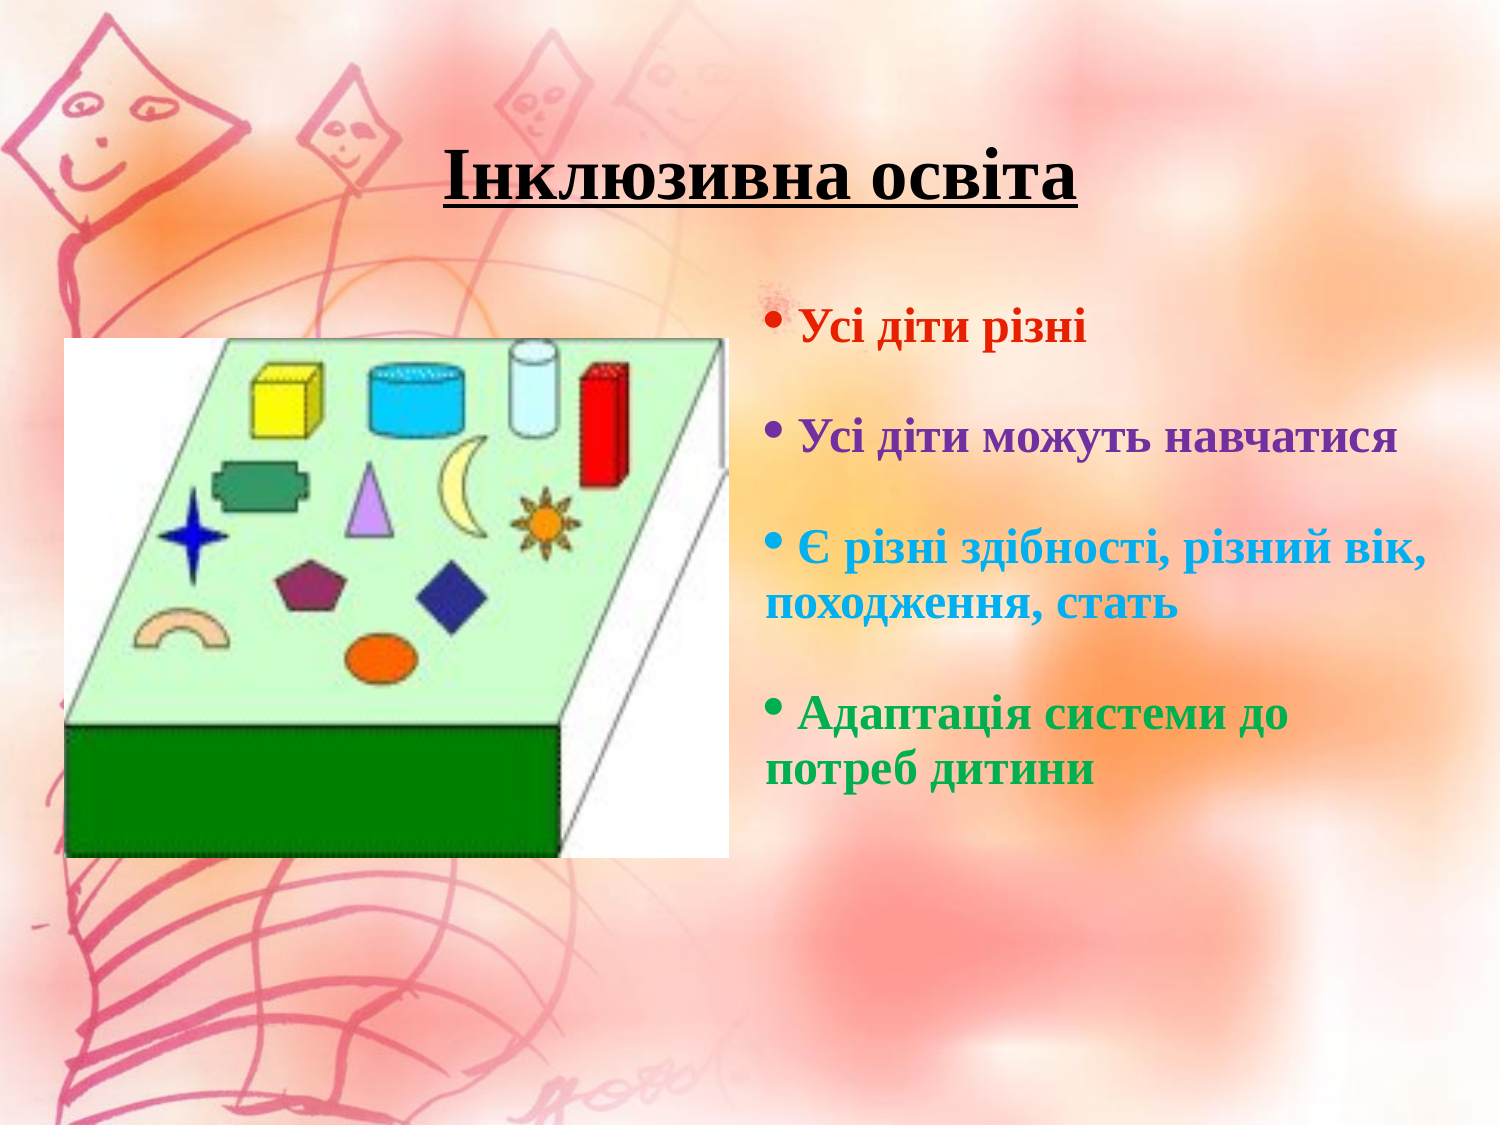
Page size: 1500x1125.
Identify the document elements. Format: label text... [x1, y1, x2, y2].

picture [0, 0, 1500, 1125]
table_header Інклюзивна освіта [301, 125, 1220, 224]
table_header Усі діти різні Усі діти можуть навчатися Є різні здібності, різний вік, походження, стать Адаптація системи до потреб дитини [750, 267, 1447, 803]
